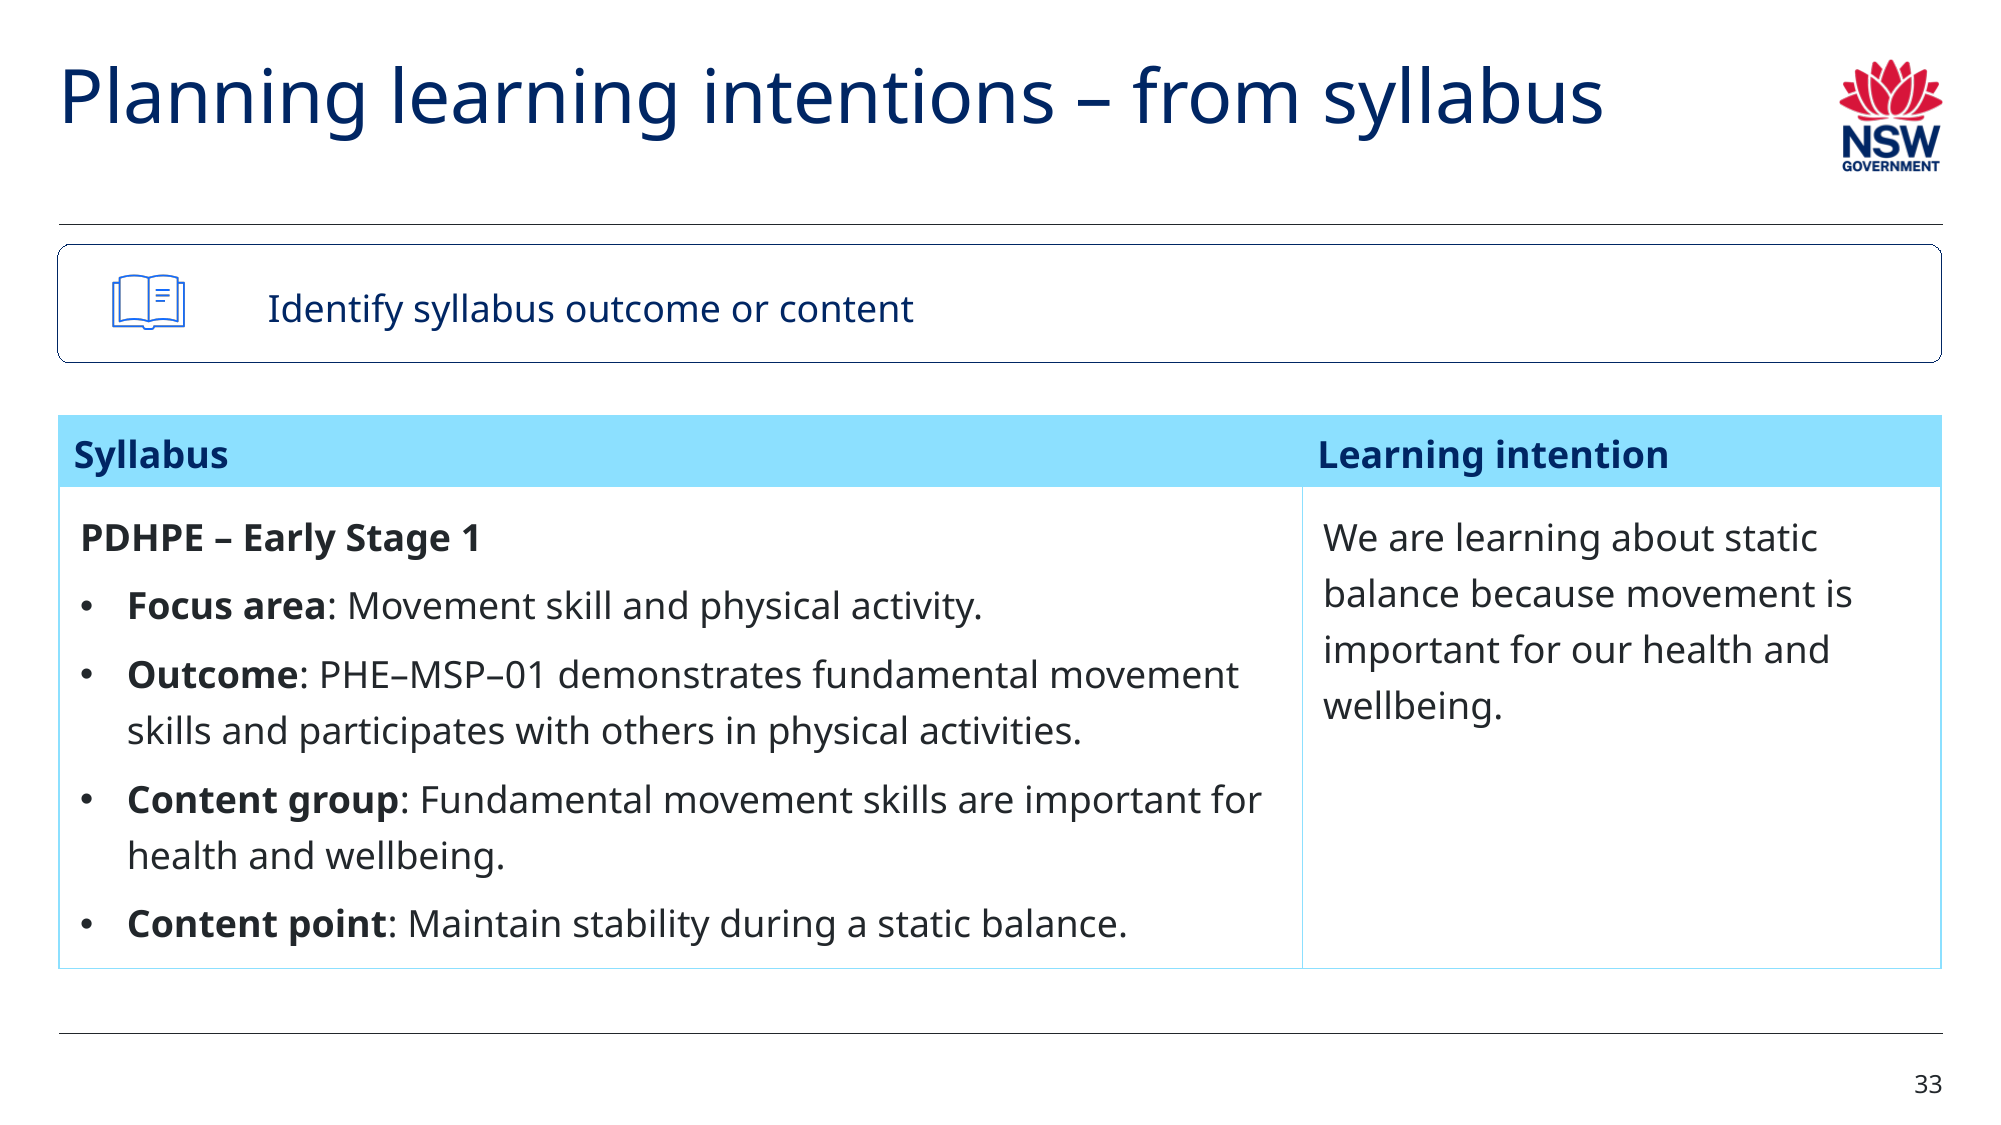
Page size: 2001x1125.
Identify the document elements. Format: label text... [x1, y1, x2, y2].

table_header Learning intention [1303, 416, 1940, 486]
slide_number 33 [1824, 1068, 1943, 1099]
text_box Identify syllabus outcome or content [57, 244, 1942, 363]
title Planning learning intentions – from syllabus [59, 59, 1713, 149]
picture [1839, 59, 1943, 172]
table_header Syllabus [60, 416, 1302, 486]
table_cell PDHPE – Early Stage 1 Focus area: Movement skill and physical activity. Outcome: PHE–MSP–01 demonstrates fundamental movement skills and participates with others in physical activities. Content group: Fundamental movement skills are important for health and wellbeing. Content point: Maintain stability during a static balance. [60, 487, 1302, 968]
table_cell We are learning about static balance because movement is important for our health and wellbeing. [1303, 487, 1940, 968]
